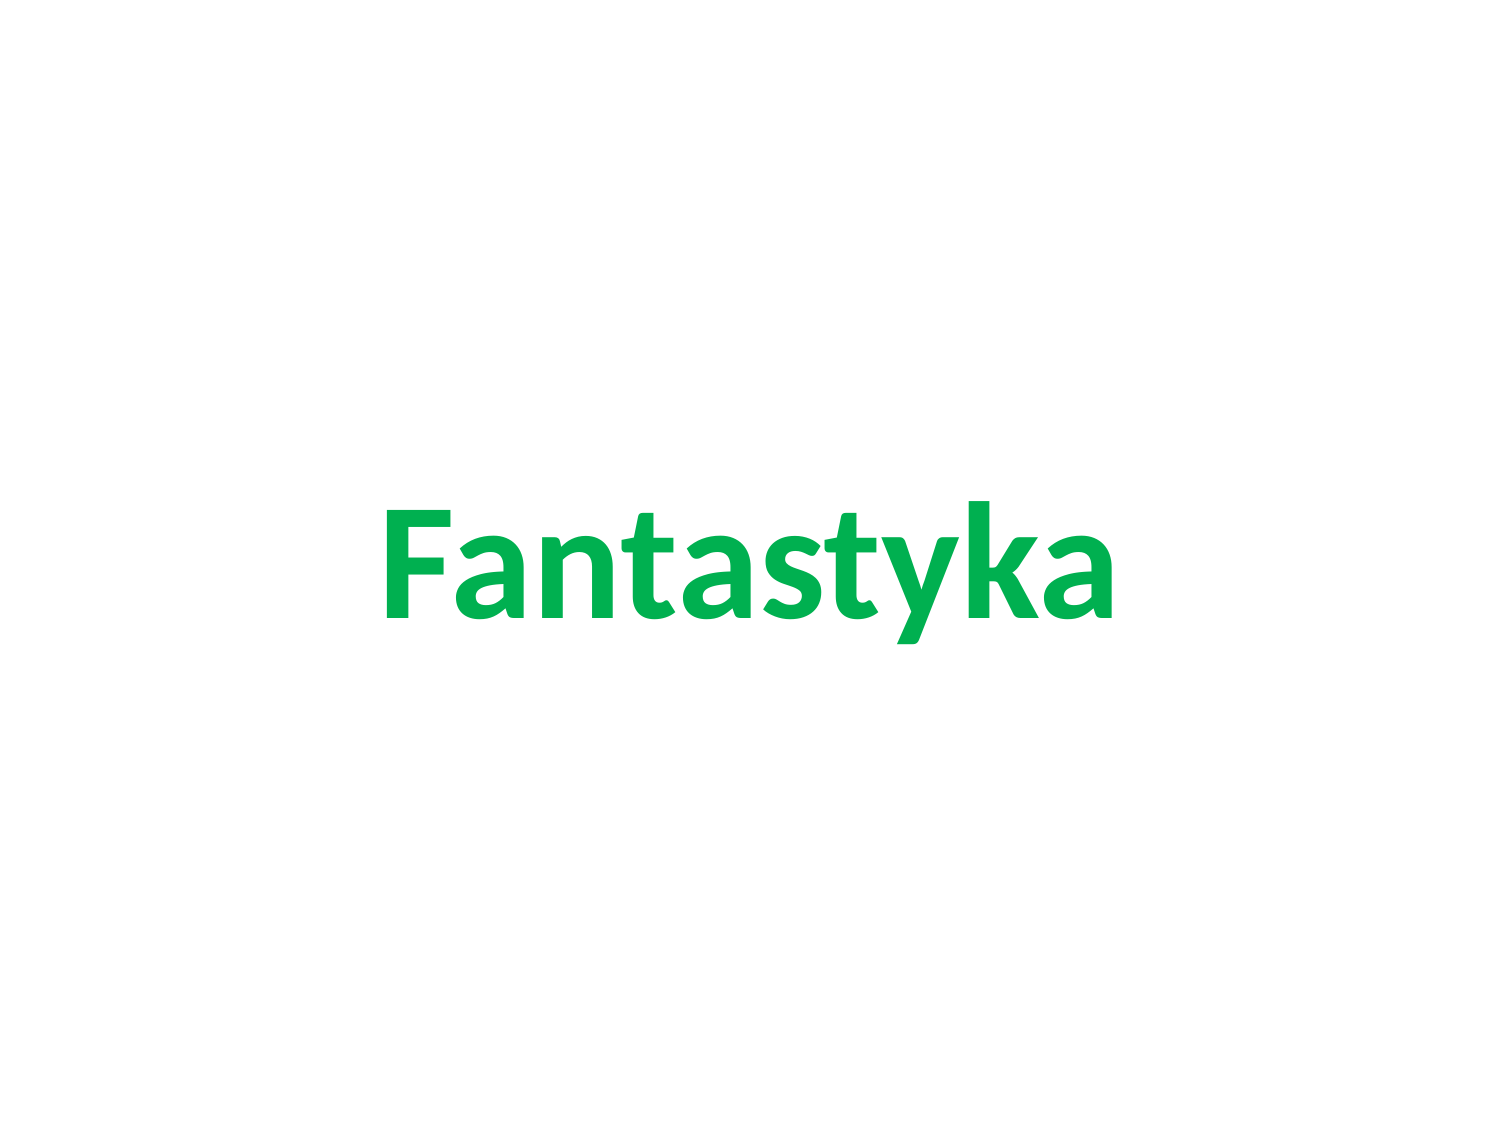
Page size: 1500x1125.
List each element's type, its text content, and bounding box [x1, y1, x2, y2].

text_box Fantastyka [0, 444, 1500, 659]
